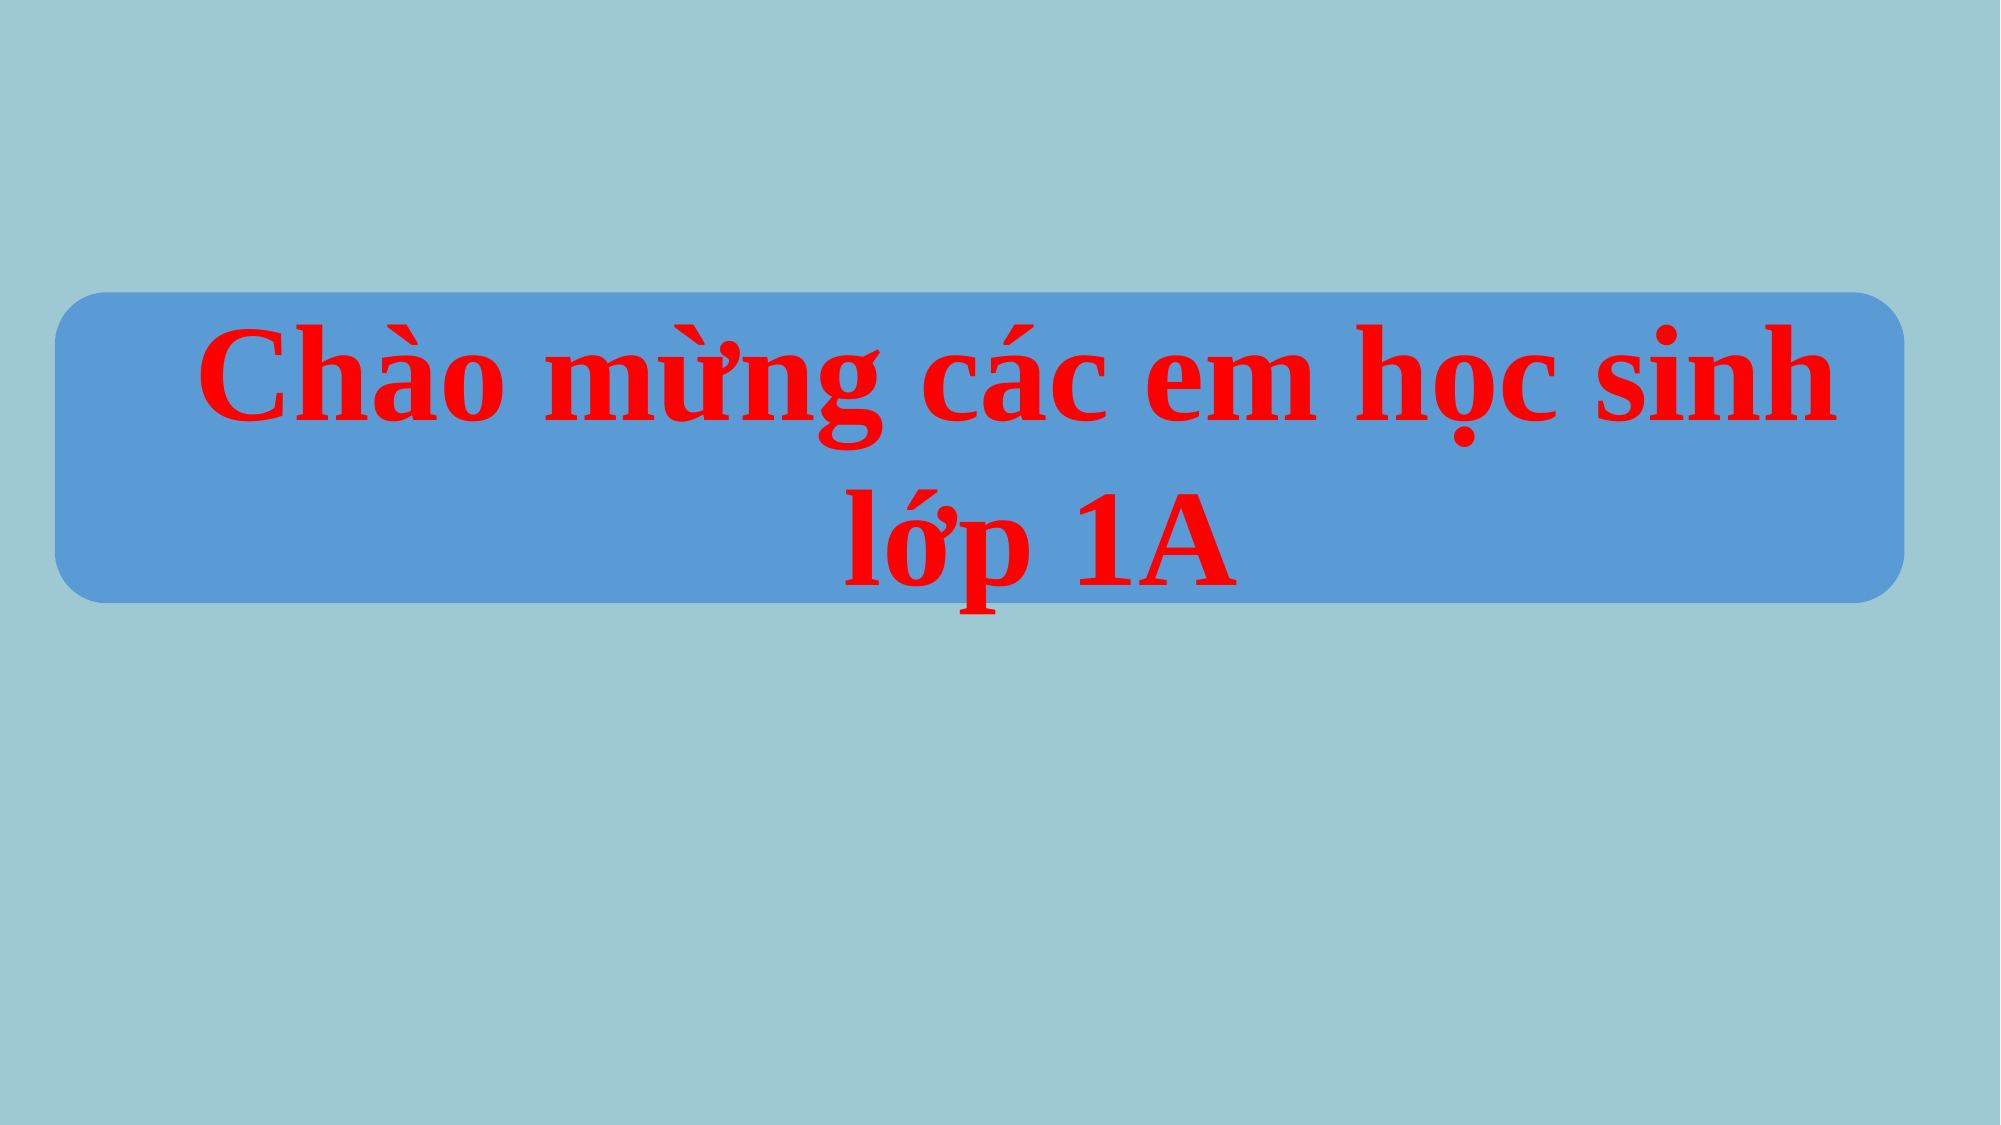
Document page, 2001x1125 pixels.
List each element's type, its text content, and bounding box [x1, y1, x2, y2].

text_box Chào mừng các em học sinh lớp 1A [54, 292, 1905, 604]
